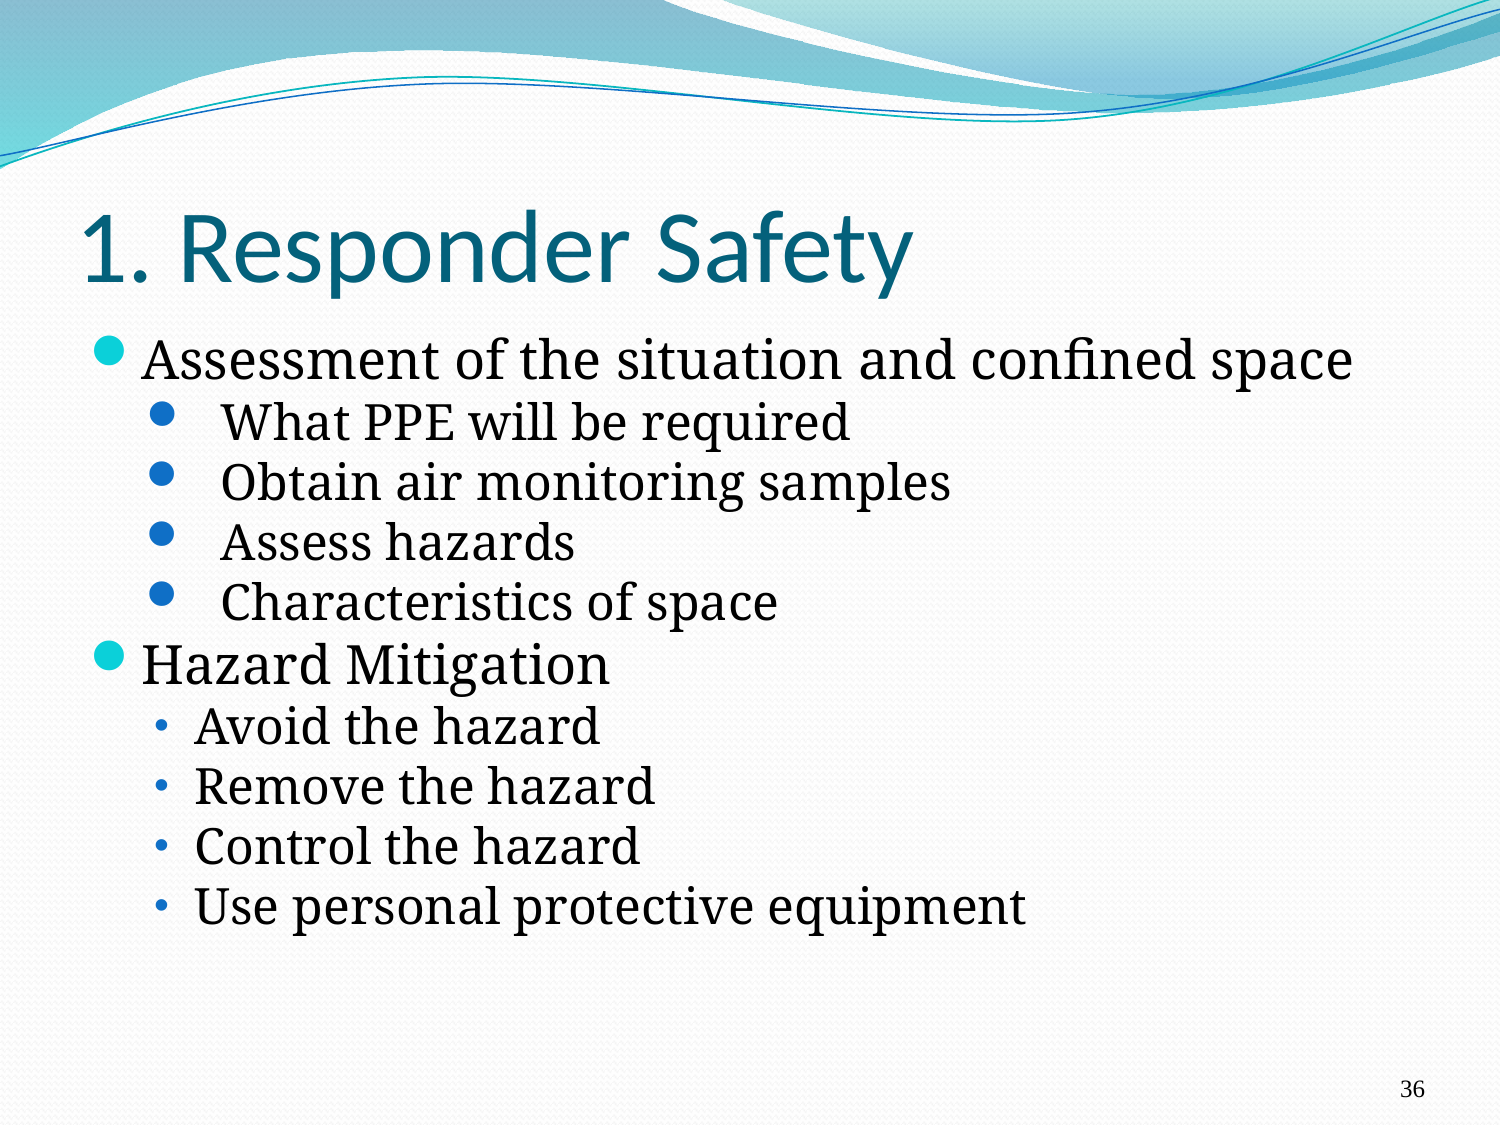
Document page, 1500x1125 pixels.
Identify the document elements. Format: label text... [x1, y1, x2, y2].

title 1. Responder Safety [75, 115, 1425, 303]
list Assessment of the situation and confined space What PPE will be required Obtain air monitoring samples Assess hazards Characteristics of space Hazard Mitigation Avoid the hazard Remove the hazard Control the hazard Use personal protective equipment [75, 317, 1425, 1038]
slide_number 36 [1299, 1042, 1425, 1103]
